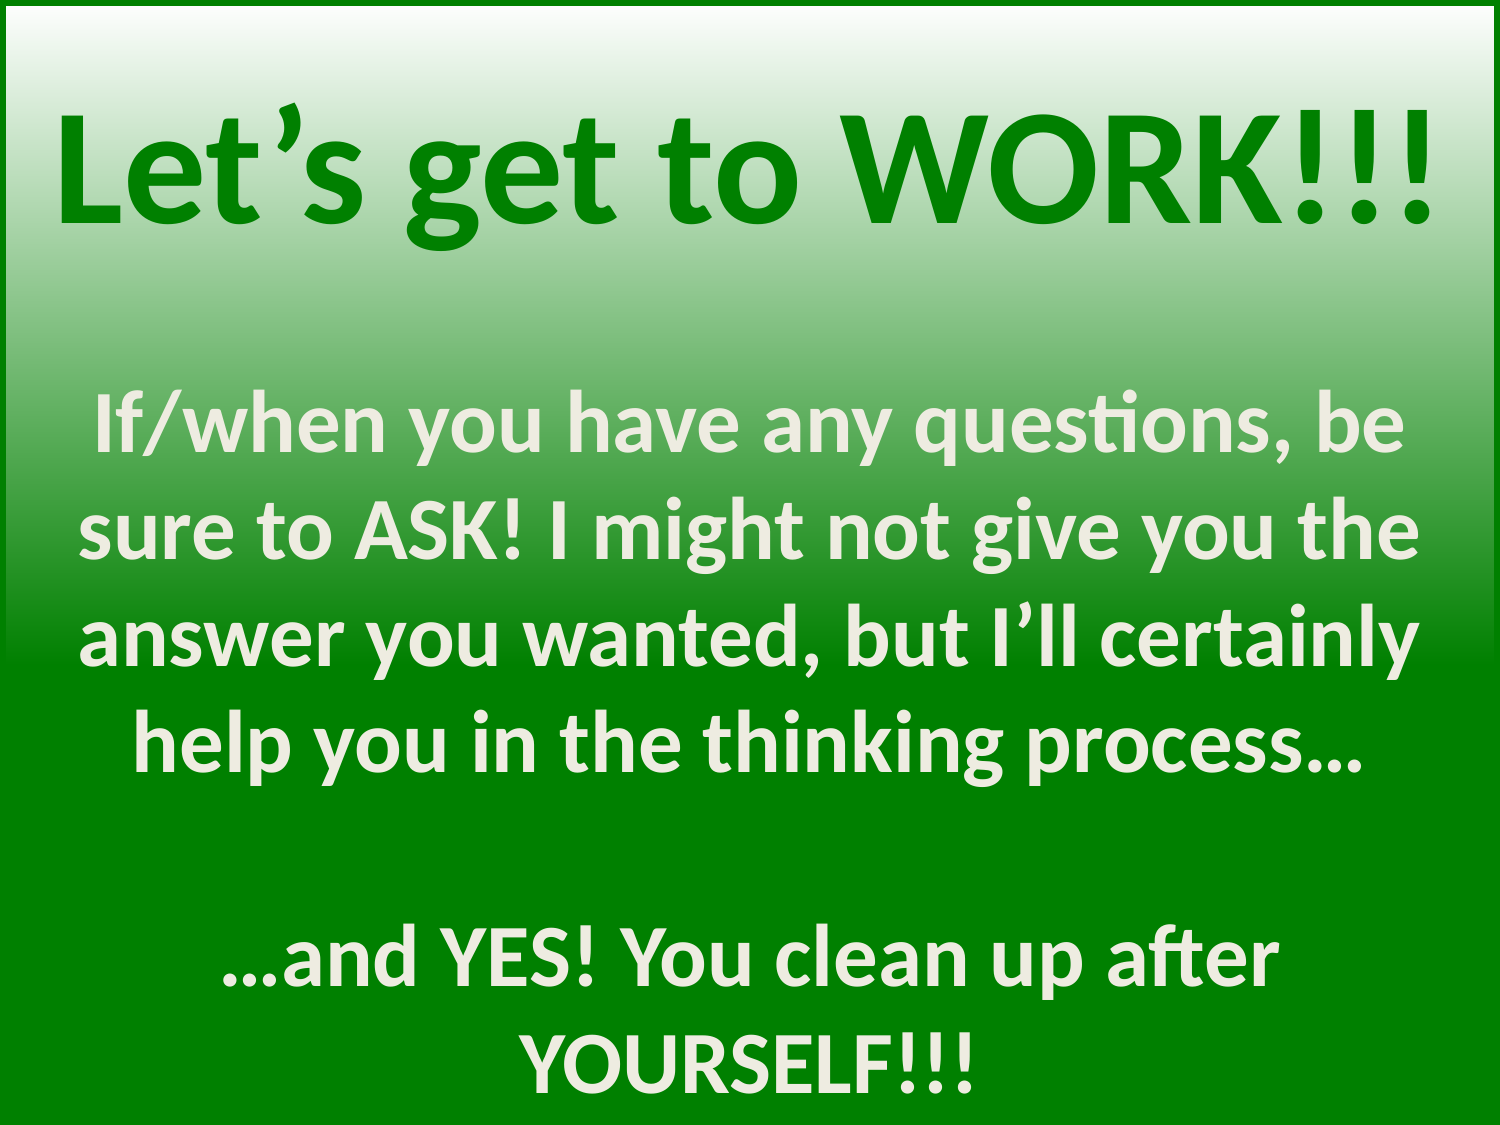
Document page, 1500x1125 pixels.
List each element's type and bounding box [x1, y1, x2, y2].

text_box [0, 0, 1500, 1125]
